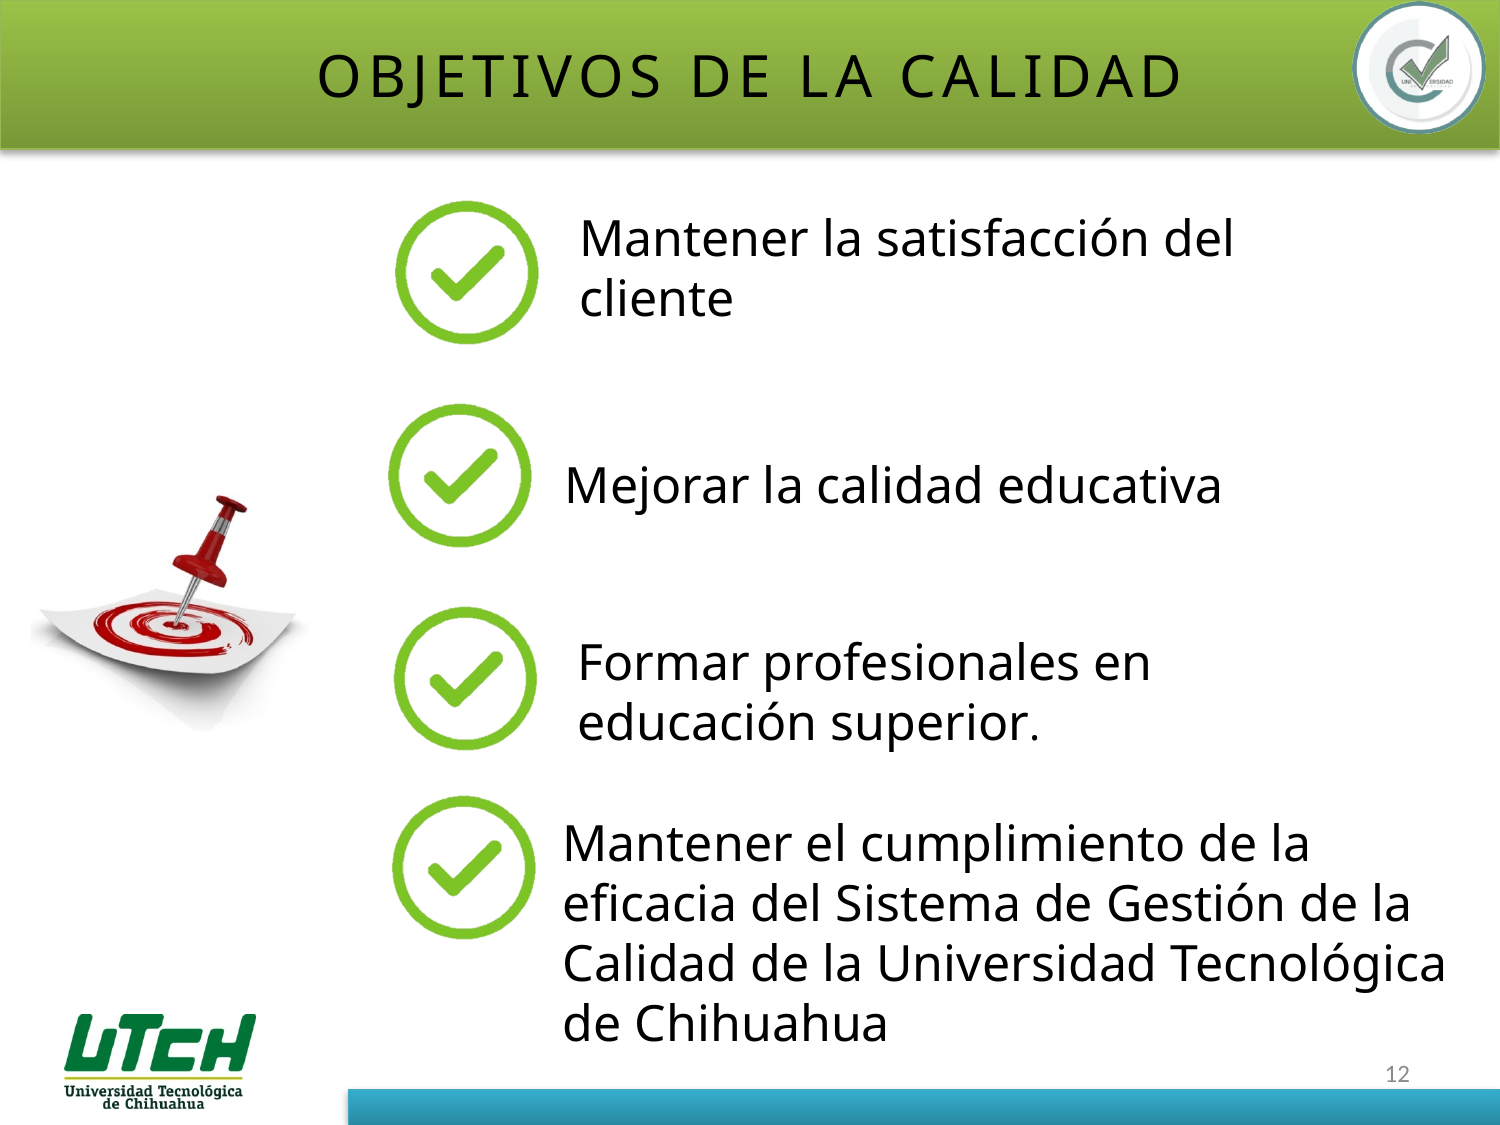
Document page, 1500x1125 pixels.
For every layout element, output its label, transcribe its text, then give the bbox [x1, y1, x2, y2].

text_box Mantener la satisfacción del cliente [564, 199, 1315, 335]
picture [378, 789, 547, 949]
text_box [348, 1089, 1500, 1125]
picture [30, 484, 310, 731]
text_box Mejorar la calidad educativa [550, 446, 1239, 522]
text_box Mantener el cumplimiento de la eficacia del Sistema de Gestión de la Calidad de la Universidad Tecnológica de Chihuahua [548, 803, 1469, 1059]
text_box Formar profesionales en educación superior. [562, 623, 1398, 758]
picture [380, 193, 550, 353]
picture [1352, 0, 1486, 135]
picture [64, 1013, 257, 1110]
picture [374, 396, 543, 557]
picture [379, 600, 549, 760]
slide_number 12 [1074, 1059, 1425, 1103]
text_box OBJETIVOS DE LA CALIDAD [0, 0, 1500, 150]
